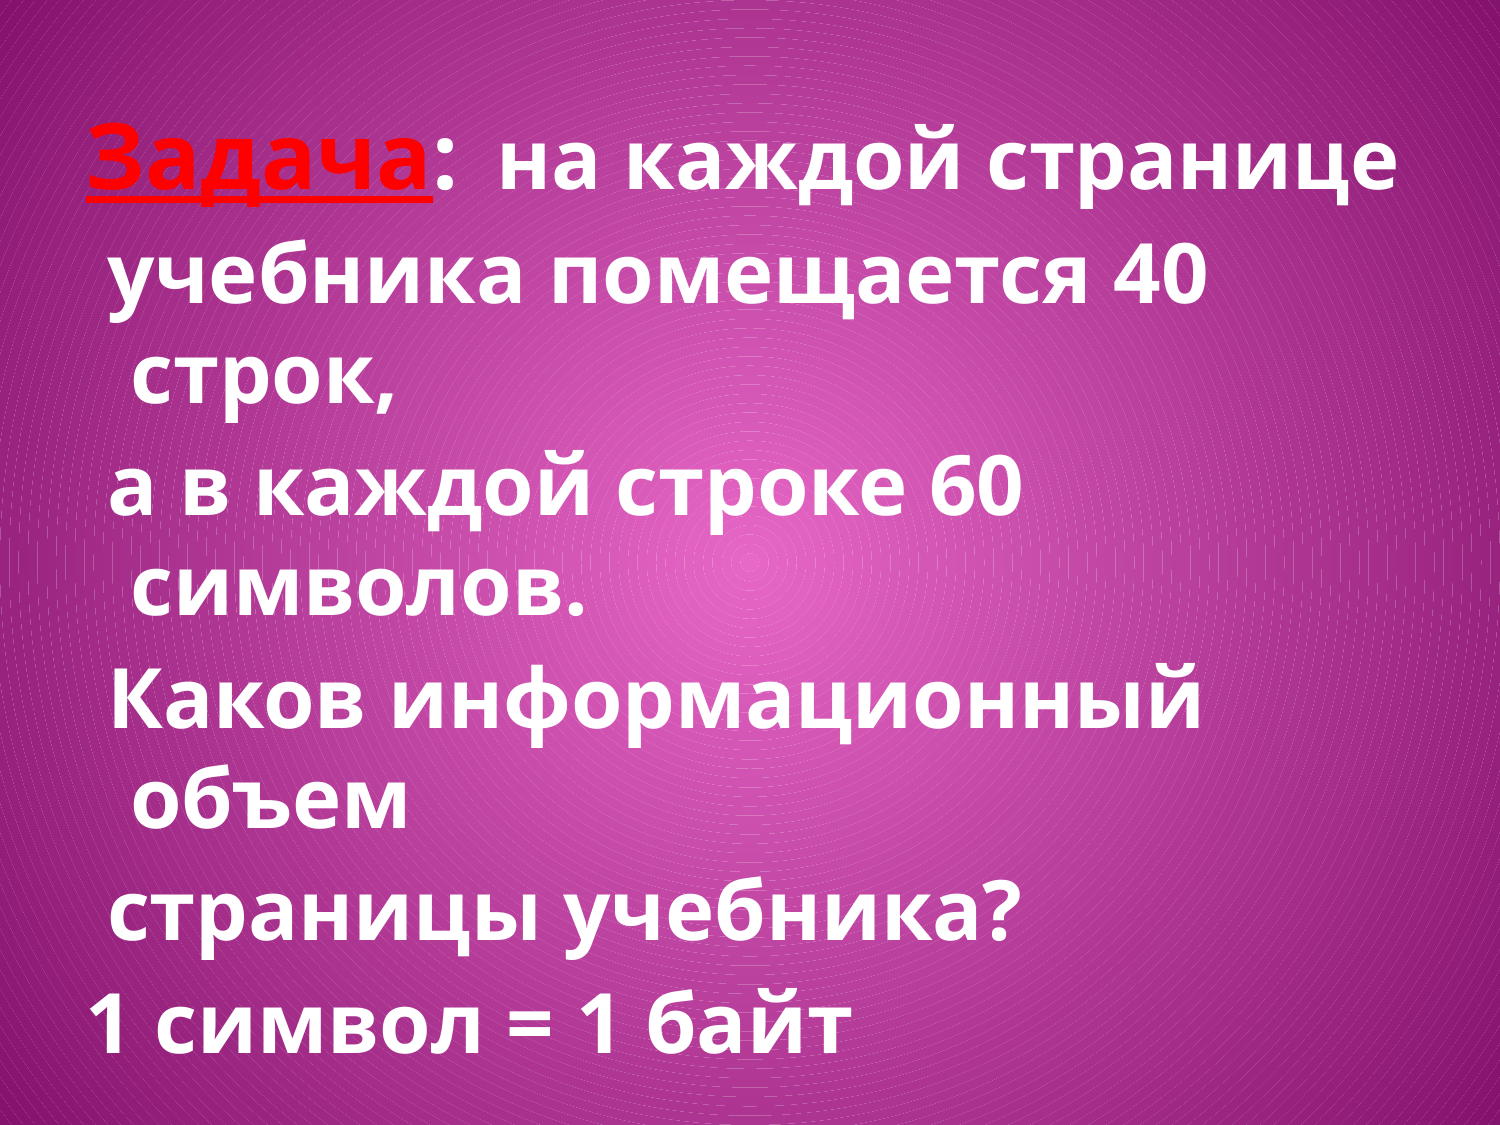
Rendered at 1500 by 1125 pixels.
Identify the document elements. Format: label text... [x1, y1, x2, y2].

list Задача: на каждой странице учебника помещается 40 строк, а в каждой строке 60 символов. Каков информационный объем страницы учебника? 1 символ = 1 байт [70, 89, 1500, 1125]
